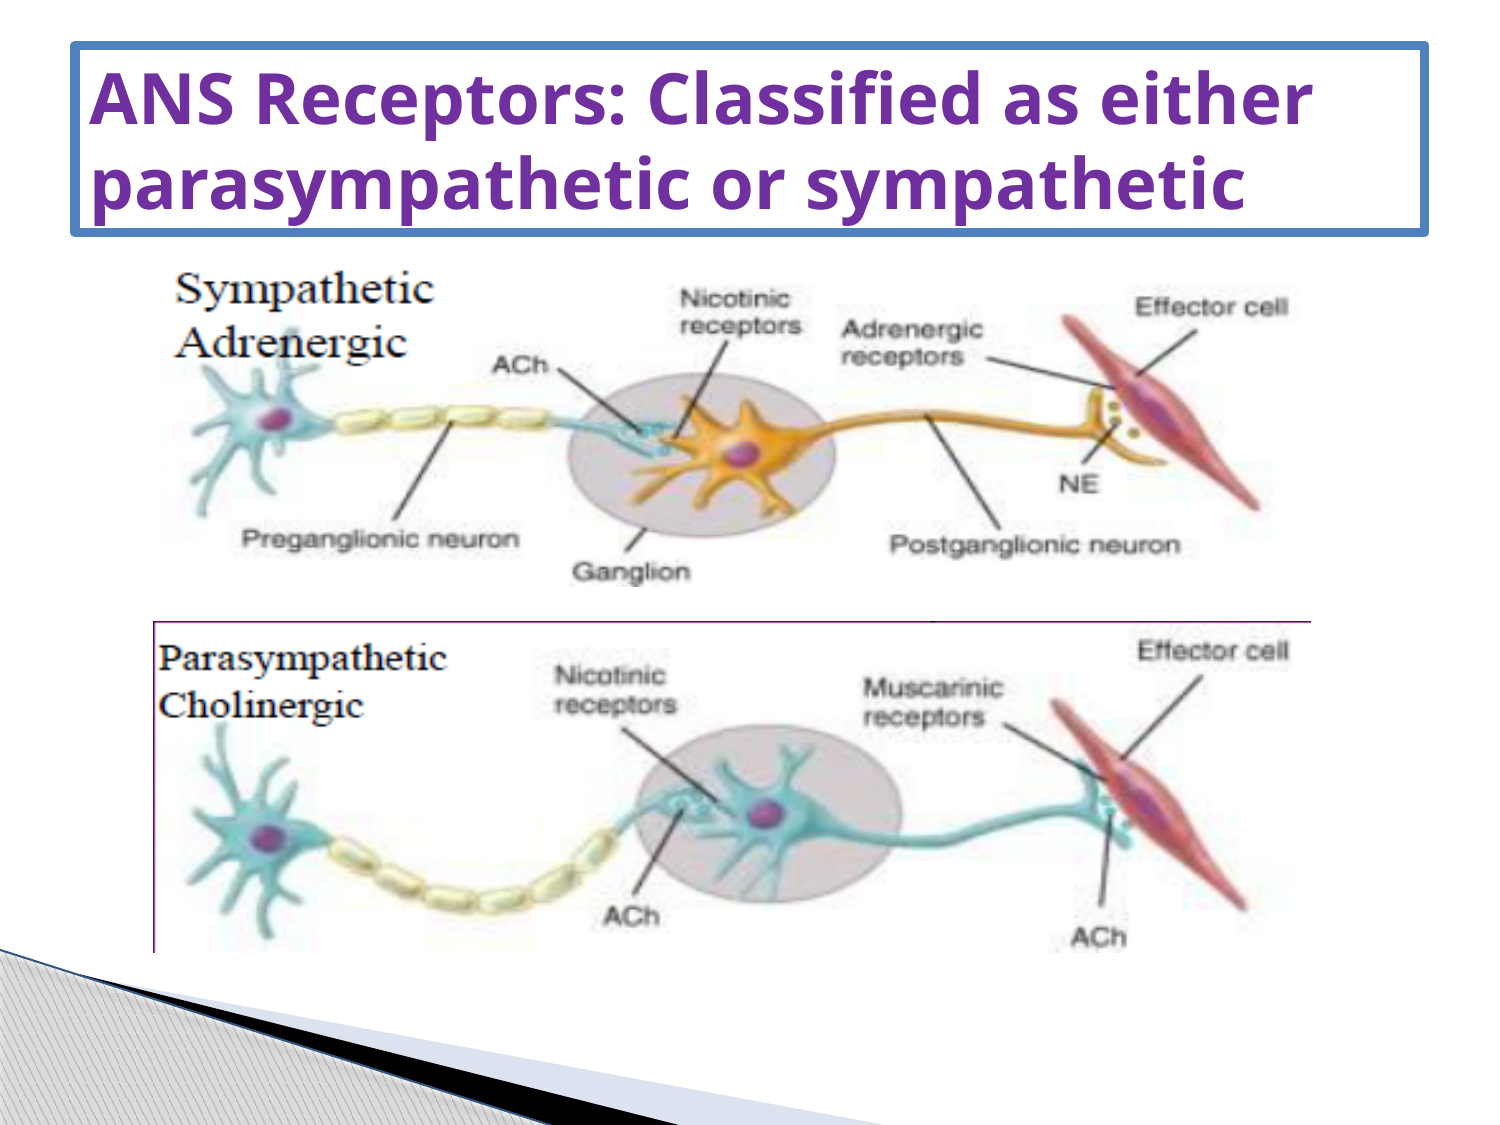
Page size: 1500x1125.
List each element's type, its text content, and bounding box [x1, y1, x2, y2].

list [158, 266, 1317, 587]
title ANS Receptors: Classified as either parasympathetic or sympathetic [70, 41, 1429, 237]
picture [153, 621, 1312, 953]
